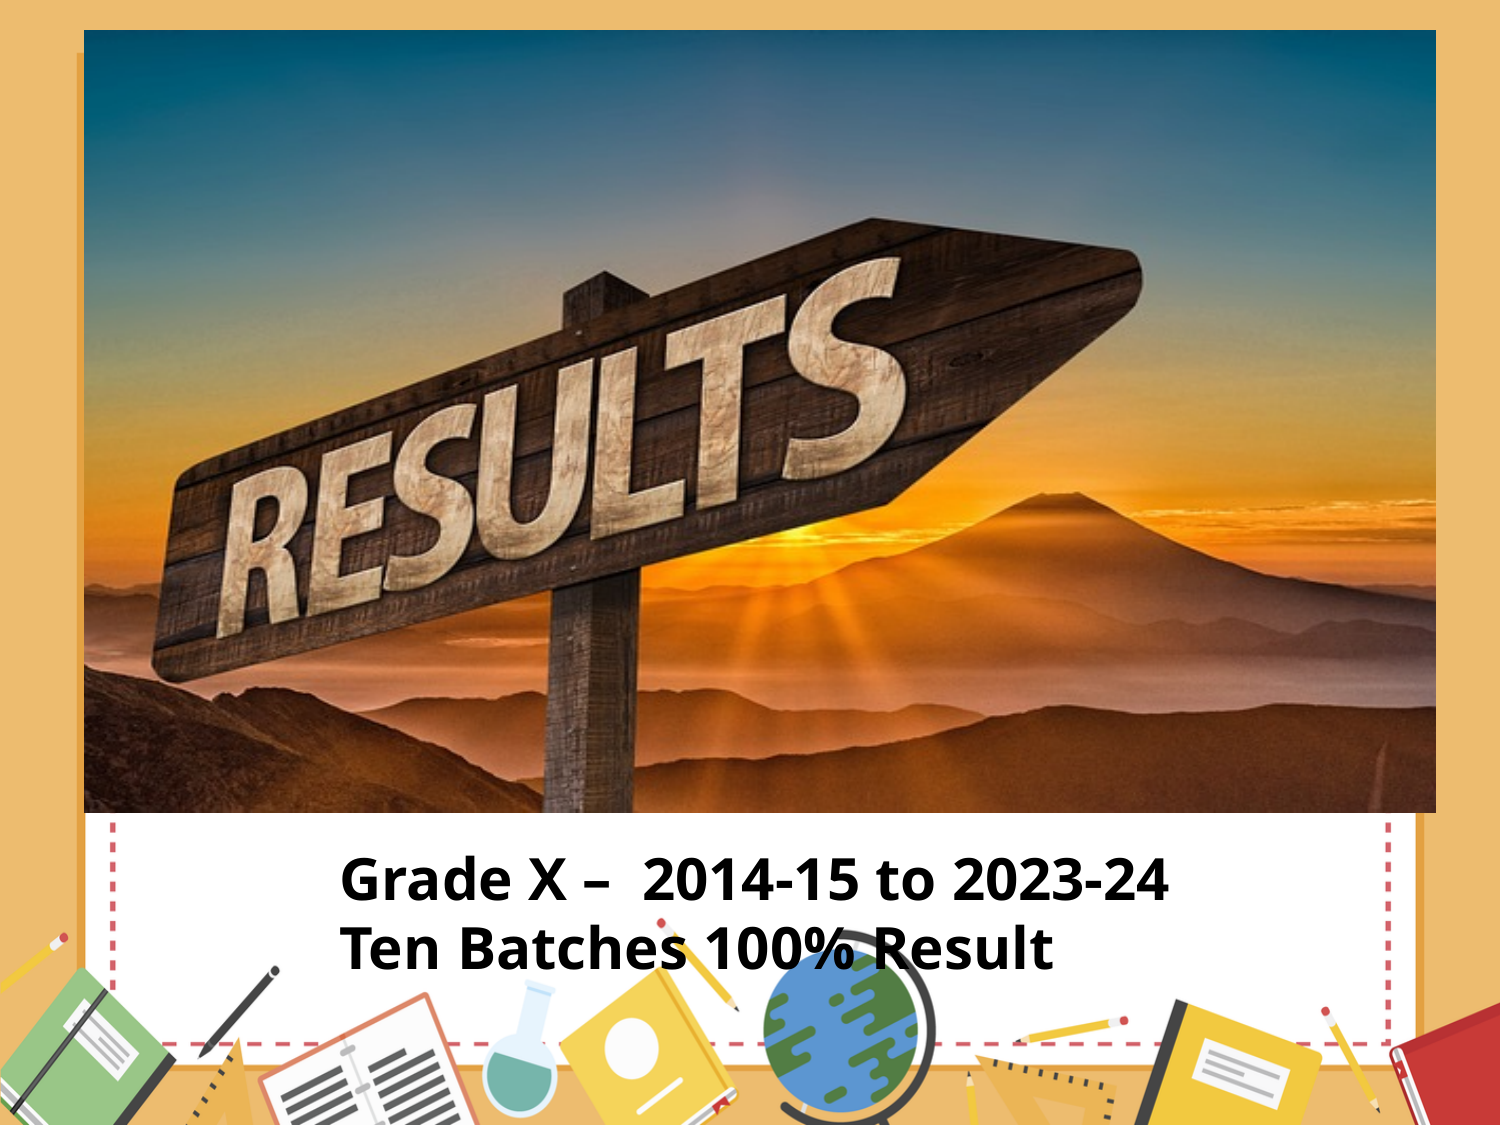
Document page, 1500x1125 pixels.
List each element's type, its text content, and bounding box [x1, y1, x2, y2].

picture [0, 0, 1500, 1125]
text_box Grade X – 2014-15 to 2023-24 Ten Batches 100% Result [324, 834, 1376, 1060]
